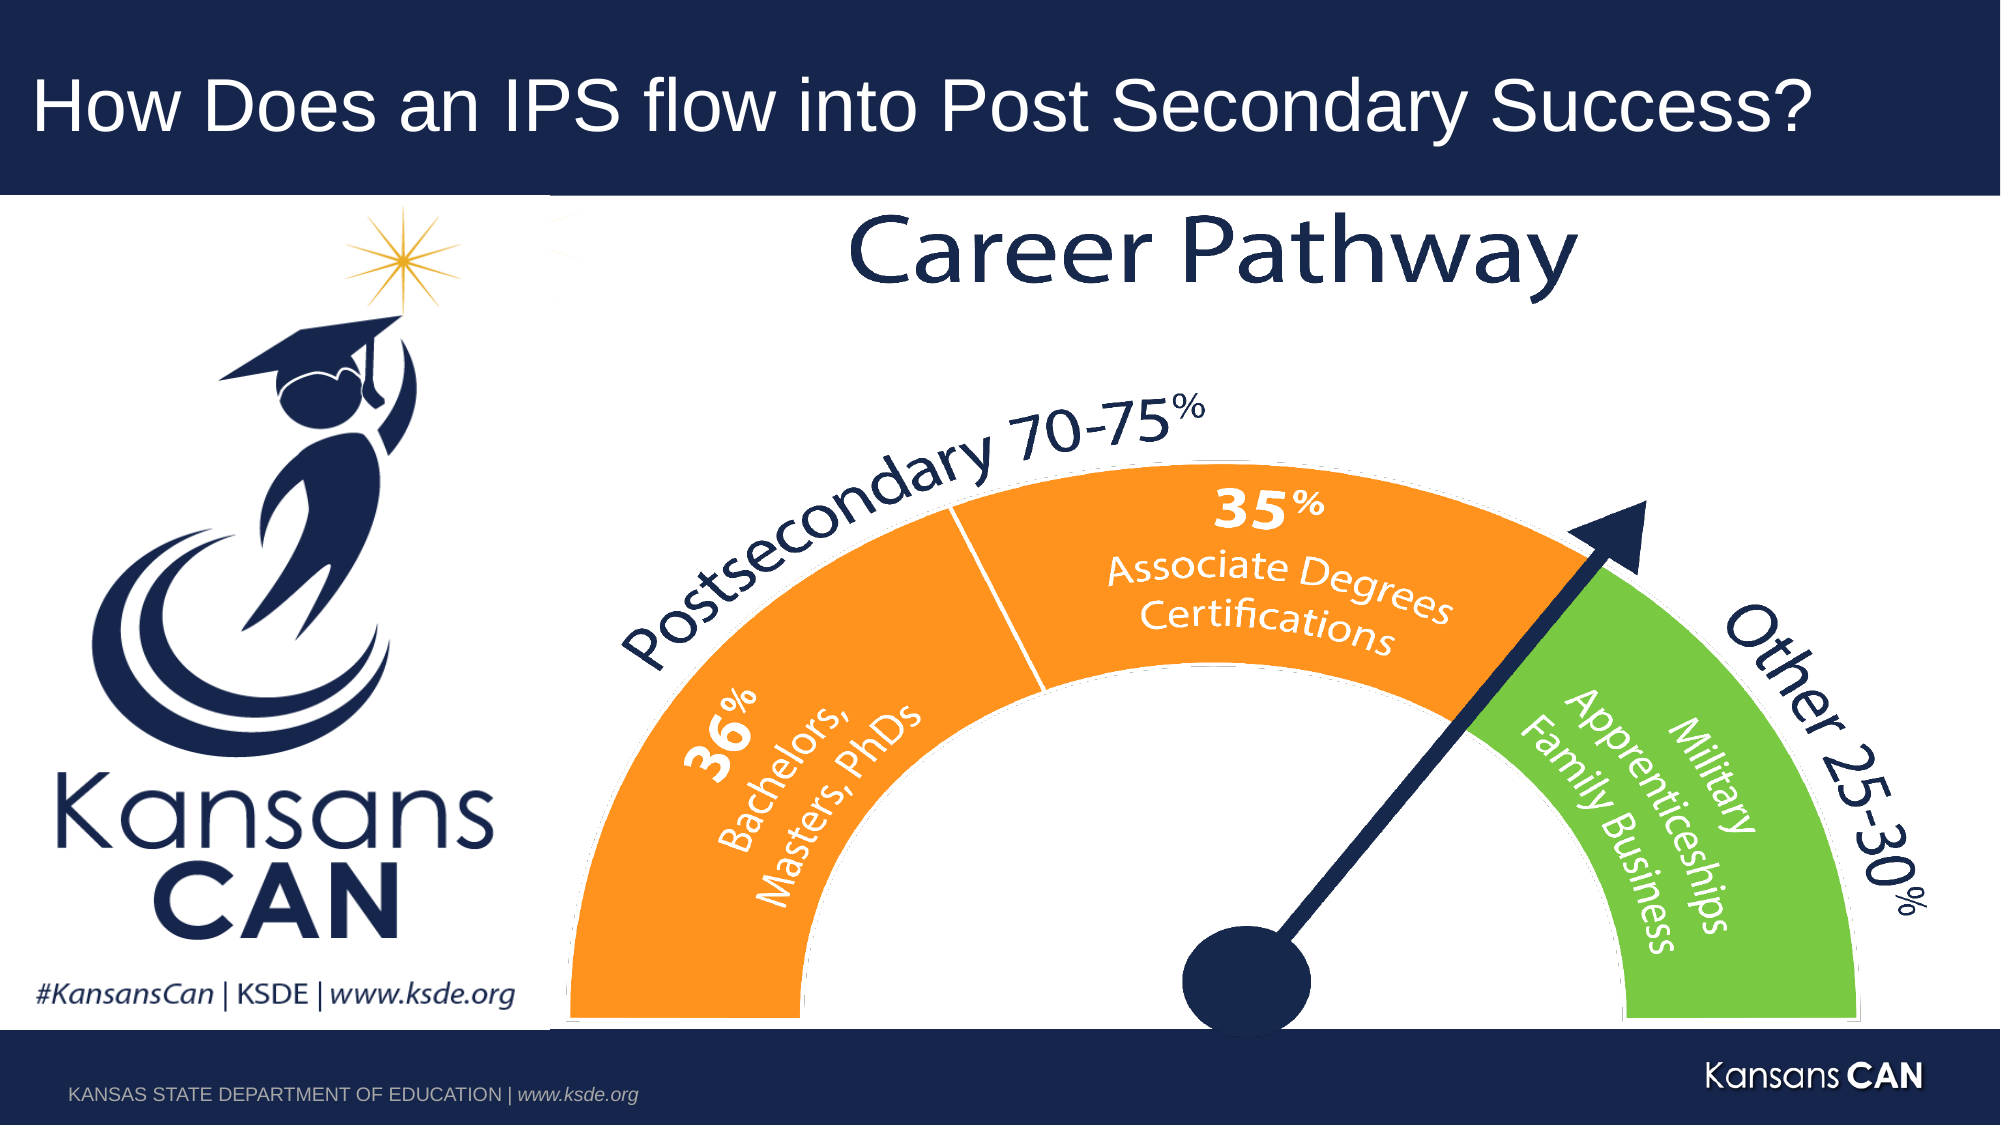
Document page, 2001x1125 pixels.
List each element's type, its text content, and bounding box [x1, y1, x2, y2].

picture [0, 187, 2000, 1095]
text_box How Does an IPS flow into Post Secondary Success? [438, 48, 2000, 154]
text_box [0, 0, 438, 194]
